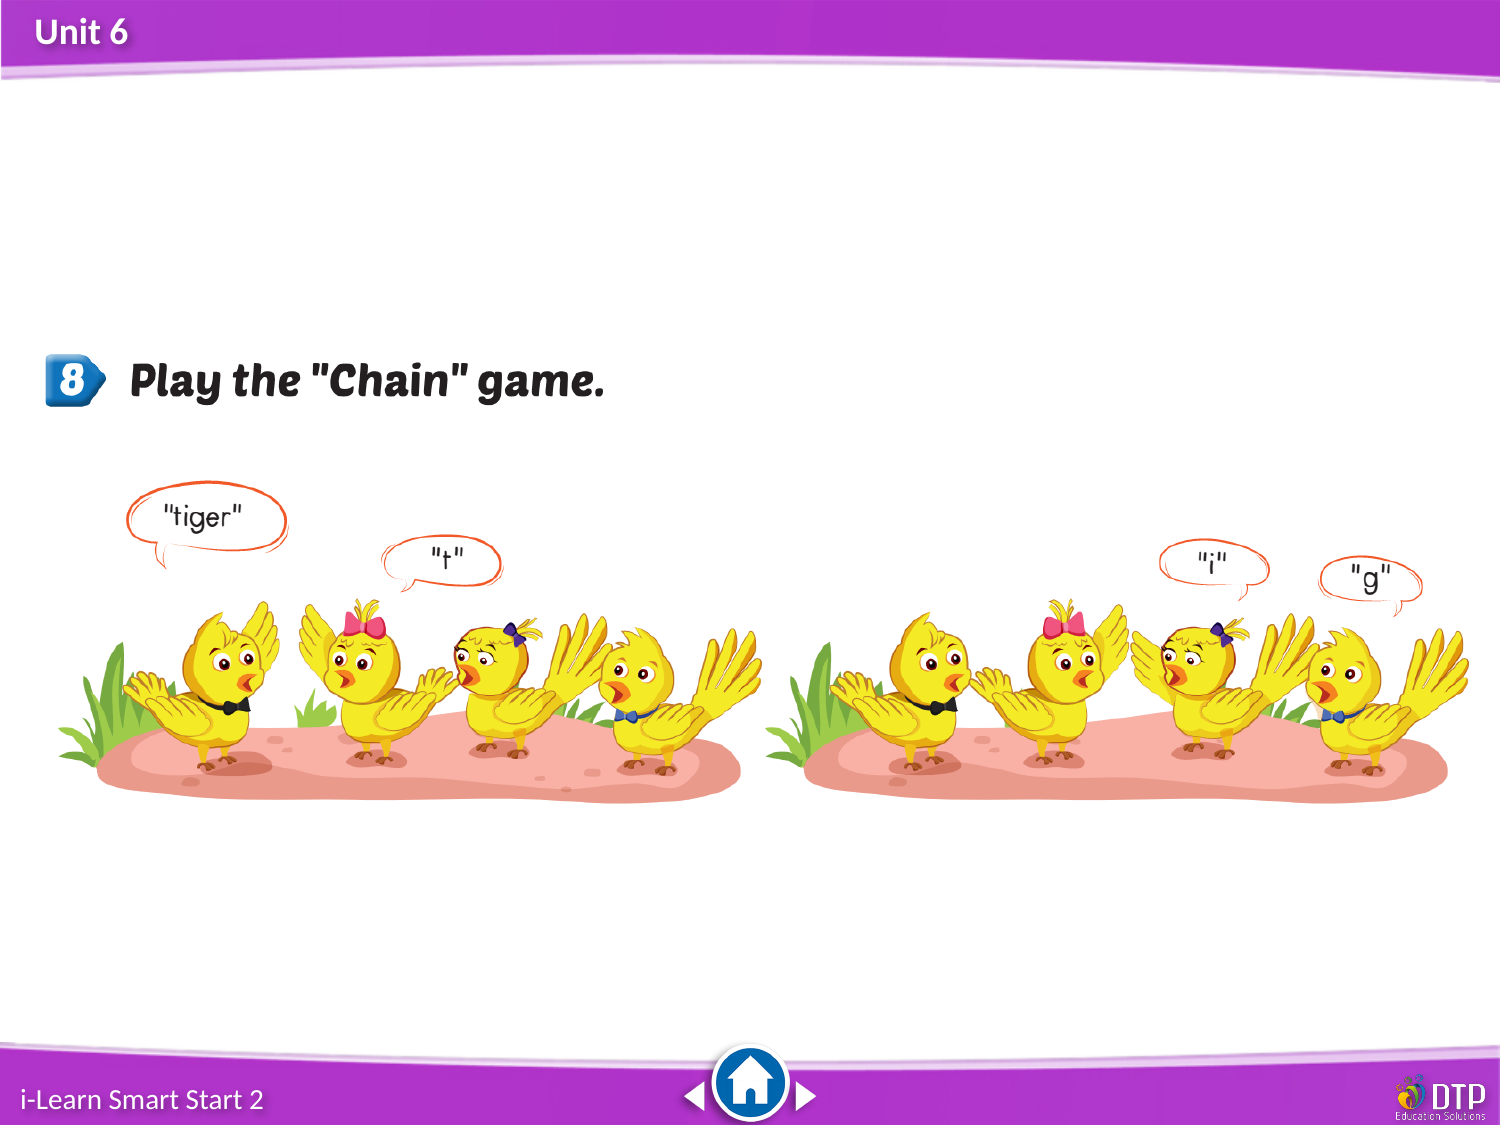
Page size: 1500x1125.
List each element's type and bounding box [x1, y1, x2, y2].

picture [33, 339, 1480, 818]
picture [2, 0, 1500, 82]
picture [0, 1037, 1500, 1125]
